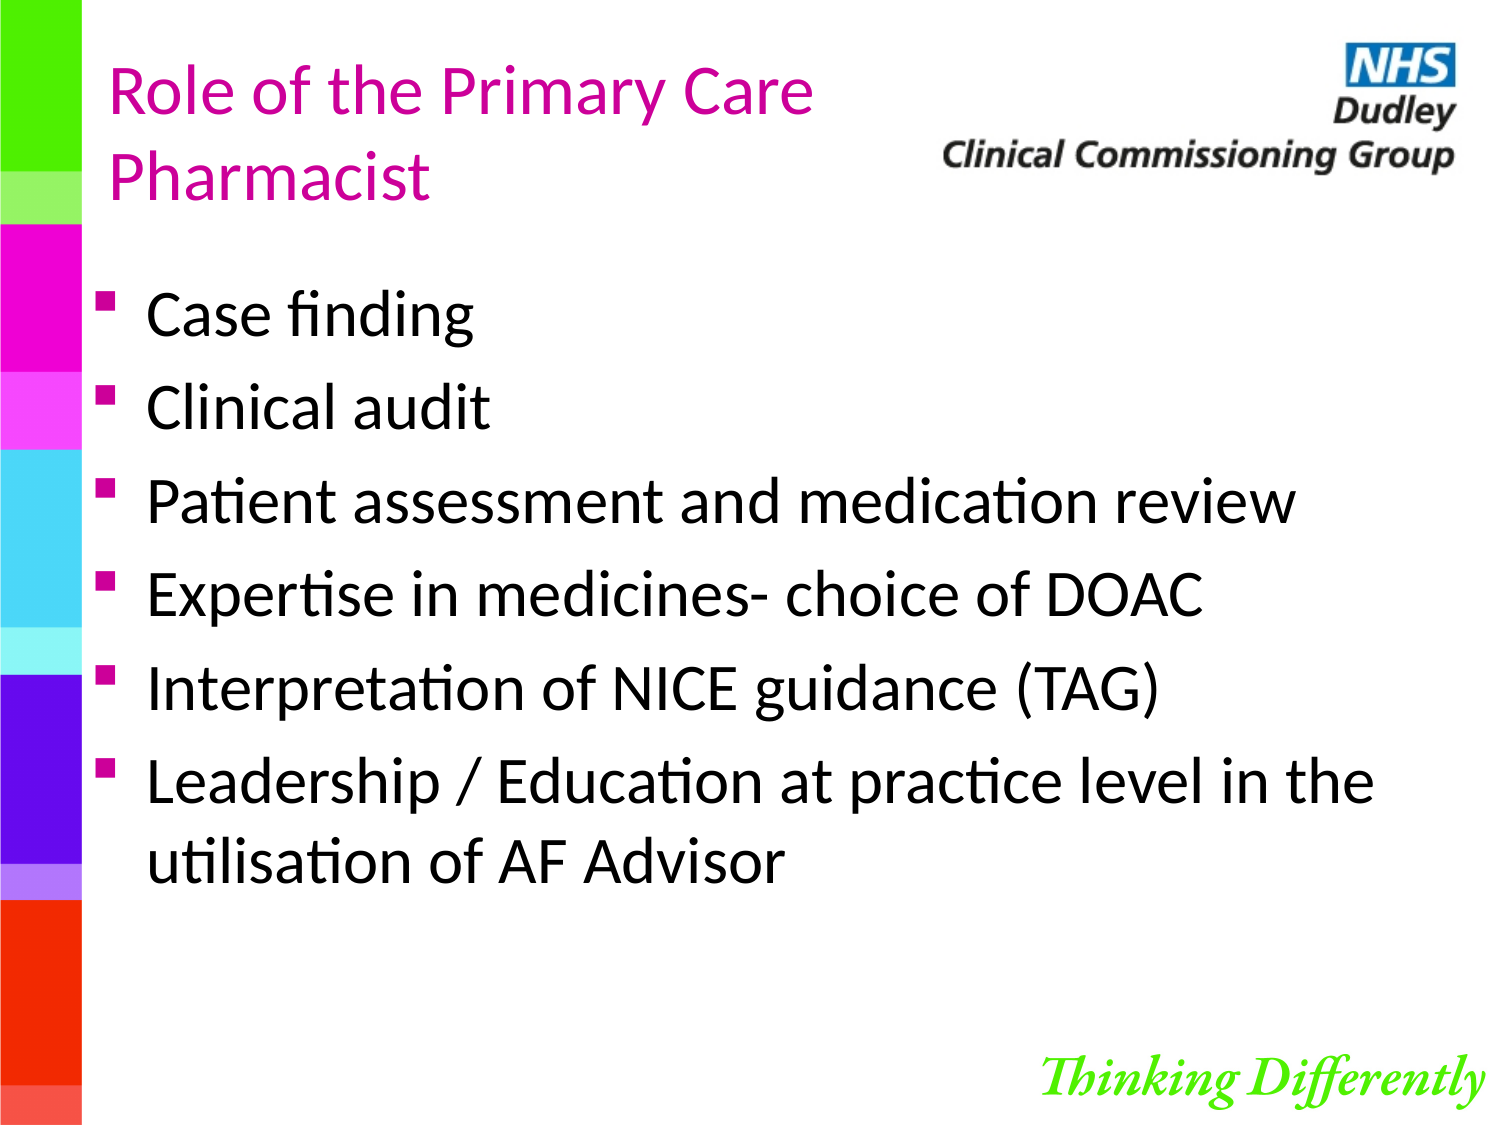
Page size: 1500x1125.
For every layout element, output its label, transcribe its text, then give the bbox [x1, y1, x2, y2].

picture [1027, 1039, 1500, 1125]
list Case finding Clinical audit Patient assessment and medication review Expertise in medicines- choice of DOAC Interpretation of NICE guidance (TAG) Leadership / Education at practice level in the utilisation of AF Advisor [75, 262, 1425, 1005]
picture [1, 0, 81, 1124]
picture [900, 0, 1500, 221]
title Role of the Primary Care Pharmacist [93, 35, 904, 223]
